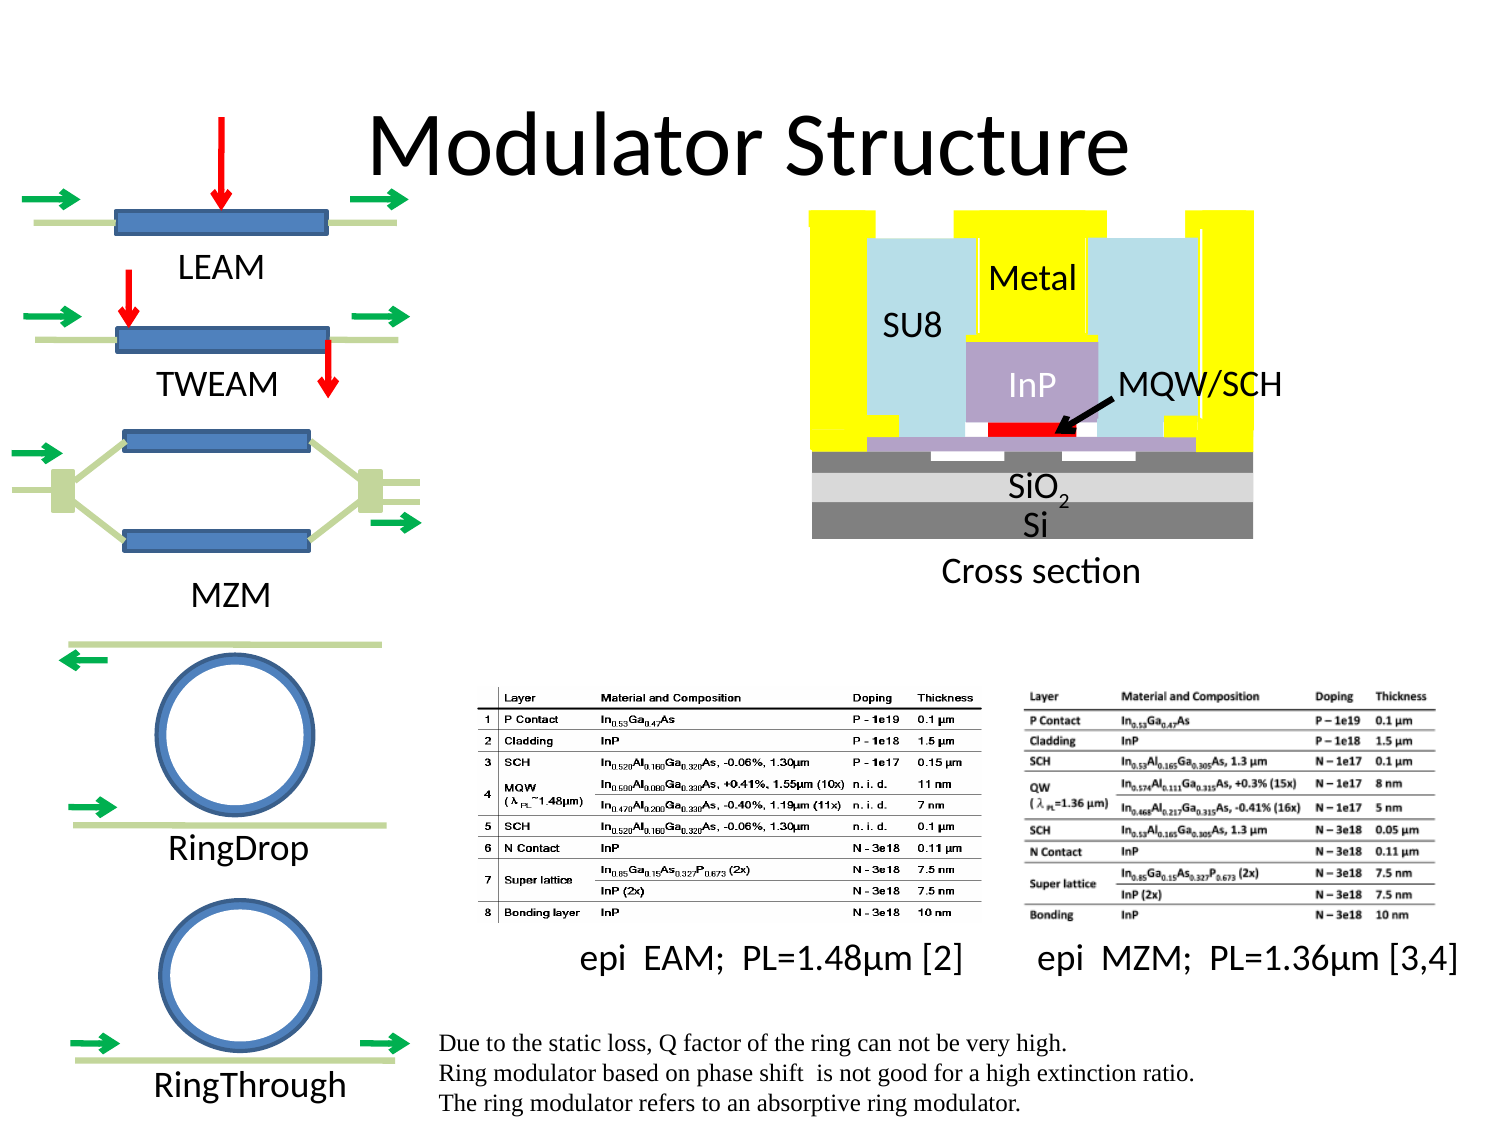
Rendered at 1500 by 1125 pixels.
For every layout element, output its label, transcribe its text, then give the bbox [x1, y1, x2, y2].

text_box epi MZM; PL=1.36μm [3,4] [1022, 925, 1474, 986]
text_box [1054, 398, 1114, 434]
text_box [808, 198, 1255, 540]
picture [1019, 679, 1441, 925]
text_box Cross section [926, 548, 1157, 599]
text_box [70, 899, 411, 1102]
title Modulator Structure [75, 45, 1425, 233]
text_box Si [1008, 548, 1064, 552]
text_box epi EAM; PL=1.48μm [2] [564, 934, 979, 986]
text_box MQW/SCH [1260, 351, 1298, 412]
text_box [58, 644, 387, 868]
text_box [21, 116, 409, 296]
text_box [23, 300, 411, 413]
text_box MZM [175, 562, 328, 623]
picture [468, 679, 987, 926]
text_box Due to the static loss, Q factor of the ring can not be very high. Ring modulator based on phase shift is not good for a high extinction ratio. The ring modulator refers to an absorptive ring modulator. [423, 1018, 1211, 1124]
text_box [11, 431, 423, 551]
